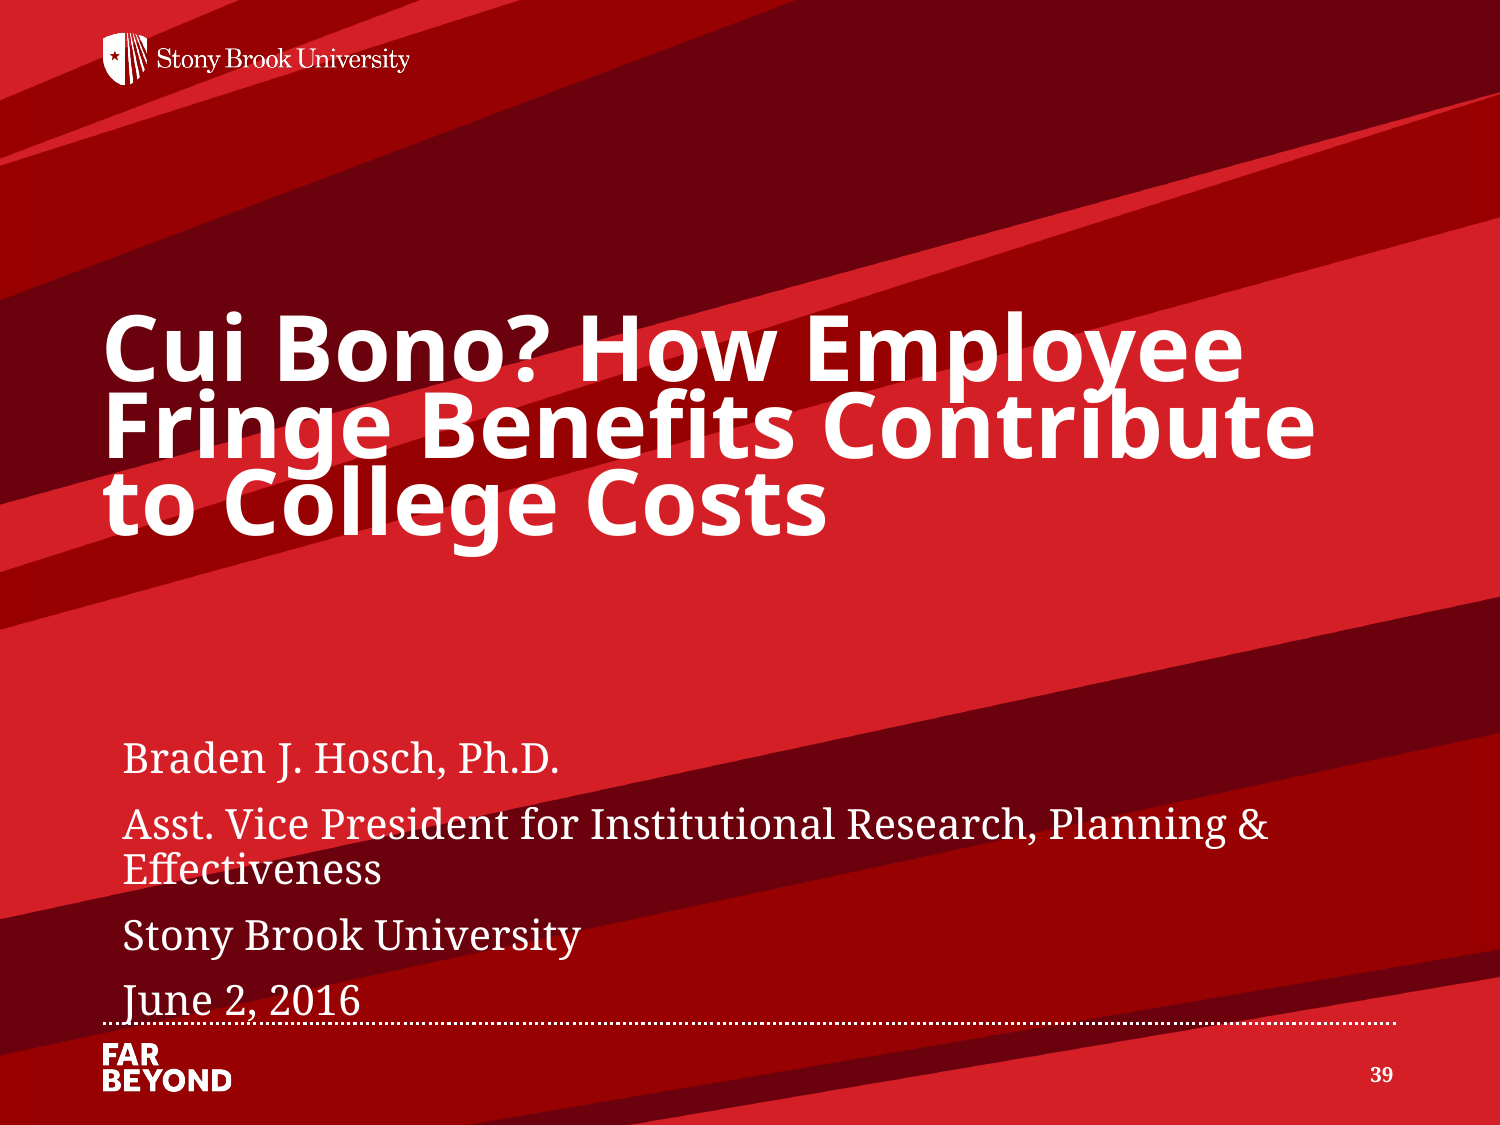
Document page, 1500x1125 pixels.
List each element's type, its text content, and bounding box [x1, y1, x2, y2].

picture [0, 0, 1500, 1125]
slide_number 39 [1070, 1054, 1409, 1115]
title Cui Bono? How Employee Fringe Benefits Contribute to College Costs [87, 312, 1381, 814]
text_box Braden J. Hosch, Ph.D. Asst. Vice President for Institutional Research, Planning & Effectiveness Stony Brook University June 2, 2016 [107, 730, 1467, 865]
